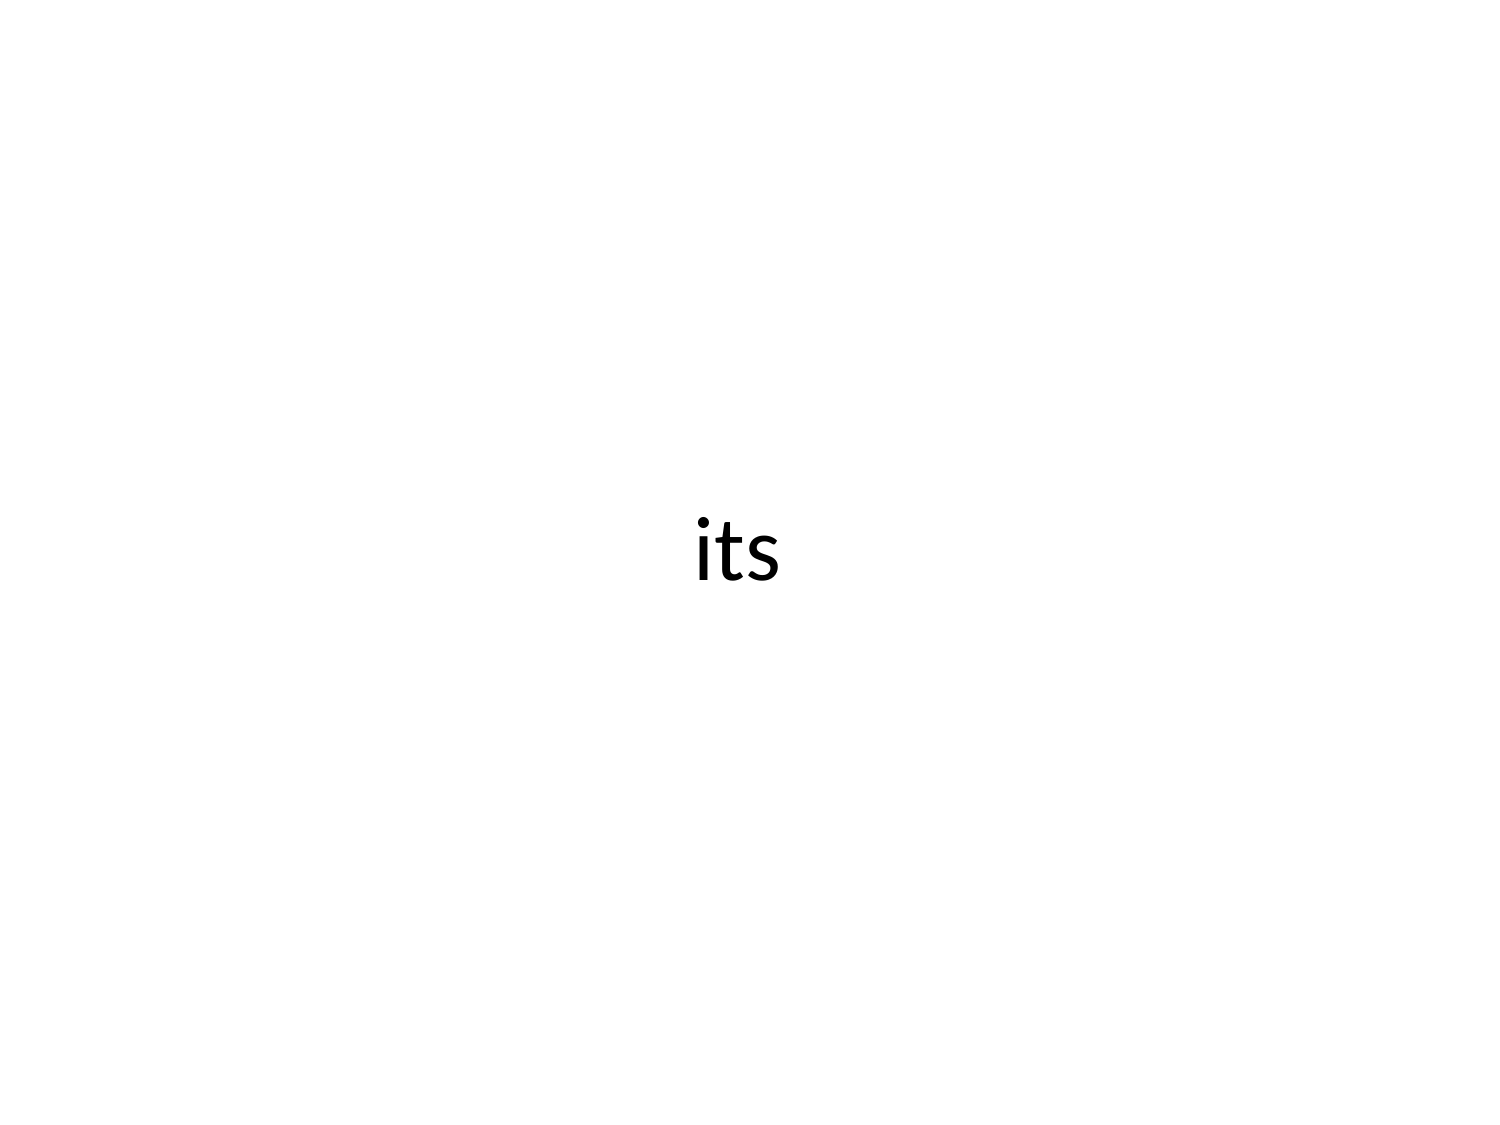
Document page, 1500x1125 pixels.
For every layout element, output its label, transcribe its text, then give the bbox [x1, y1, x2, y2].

title its [62, 450, 1413, 638]
